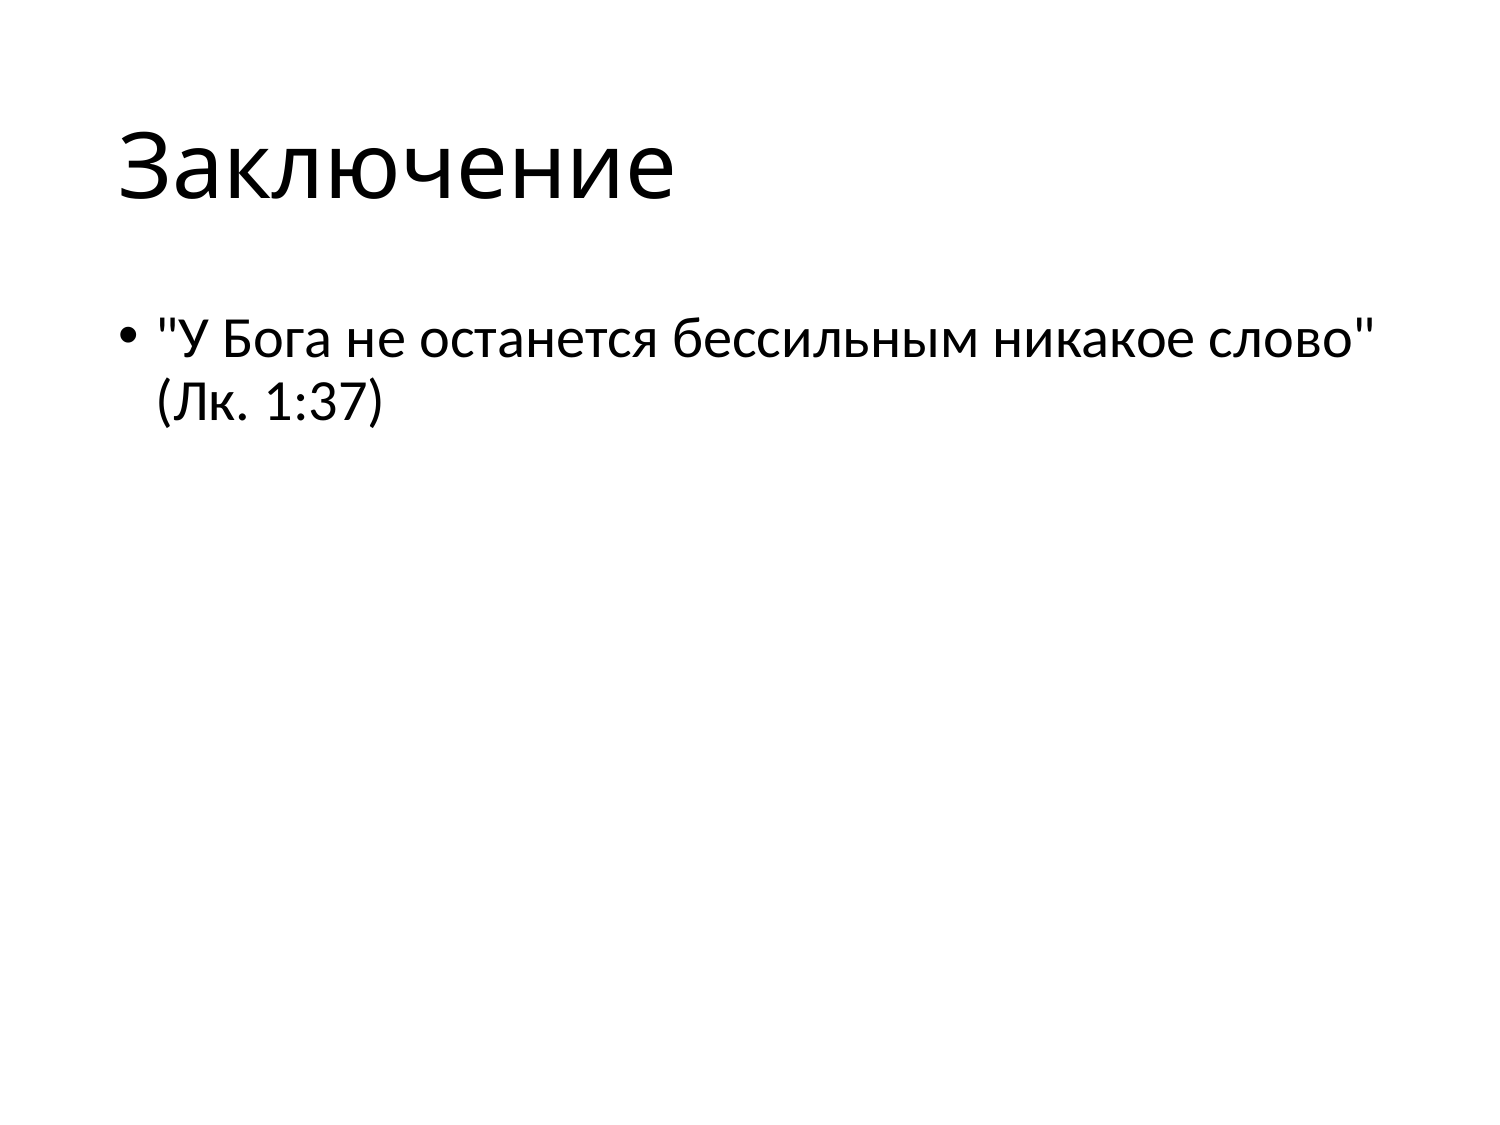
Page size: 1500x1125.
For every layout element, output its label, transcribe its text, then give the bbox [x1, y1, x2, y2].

title Заключение [103, 59, 1397, 278]
list "У Бога не останется бессильным никакое слово" (Лк. 1:37) [103, 299, 1397, 1014]
